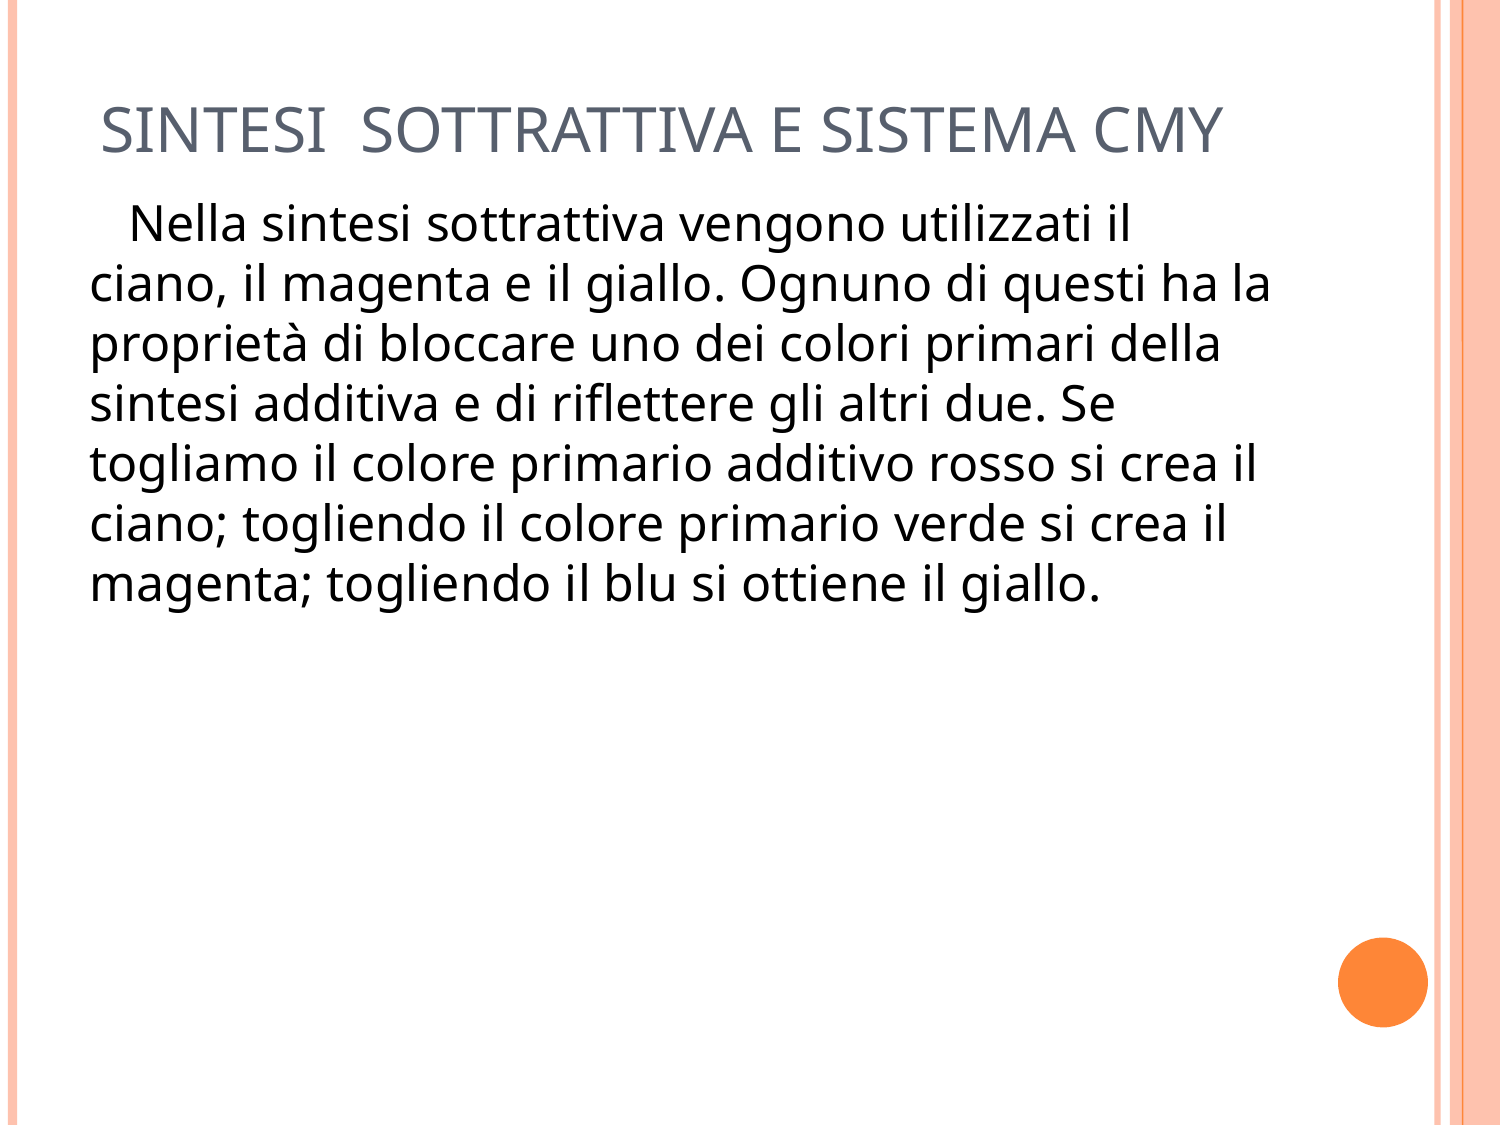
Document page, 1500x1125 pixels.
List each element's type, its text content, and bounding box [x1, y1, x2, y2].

text_box SINTESI SOTTRATTIVA E SISTEMA CMY [53, 45, 1300, 173]
text_box Nella sintesi sottrattiva vengono utilizzati il ciano, il magenta e il giallo. Ognuno di questi ha la proprietà di bloccare uno dei colori primari della sintesi additiva e di riflettere gli altri due. Se togliamo il colore primario additivo rosso si crea il ciano; togliendo il colore primario verde si crea il magenta; togliendo il blu si ottiene il giallo. [74, 184, 1300, 1062]
